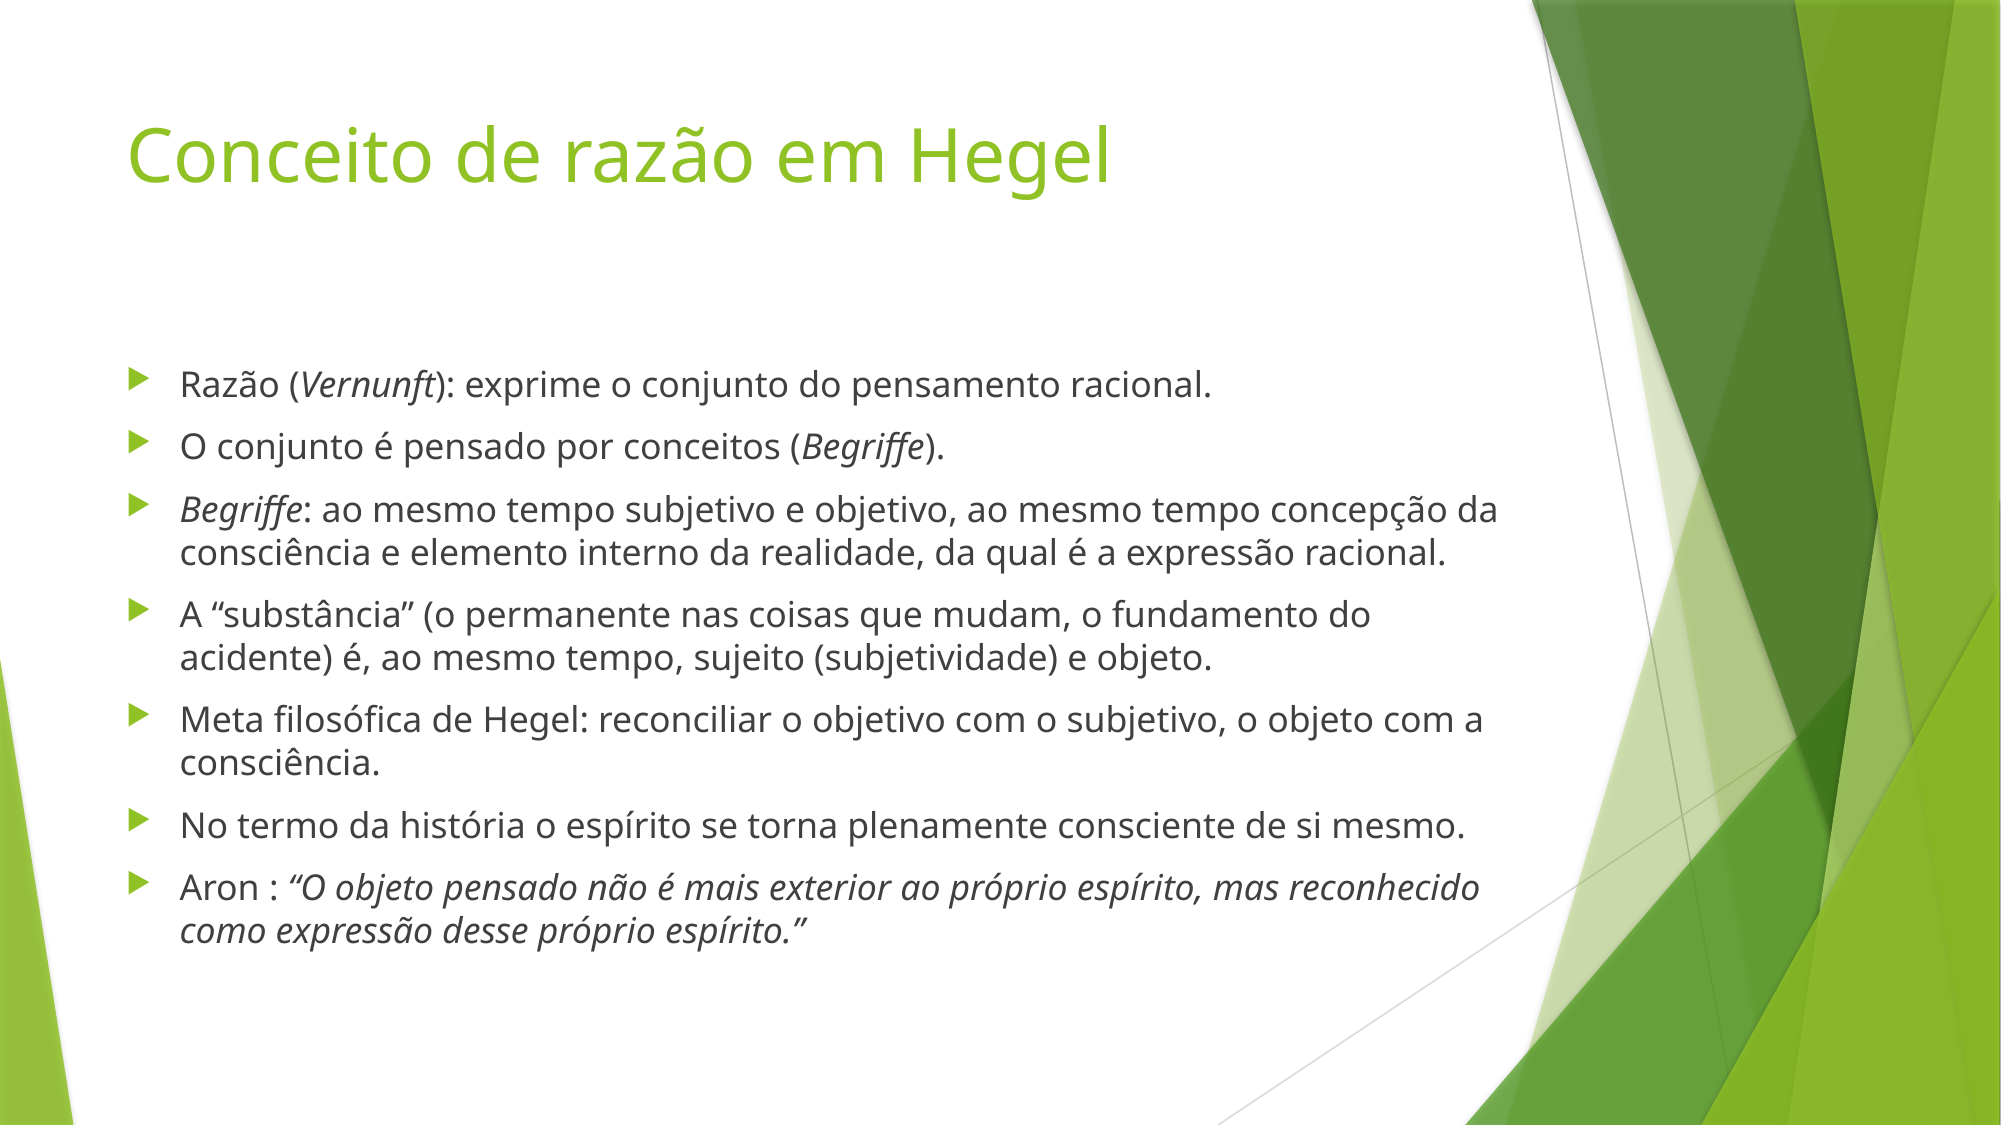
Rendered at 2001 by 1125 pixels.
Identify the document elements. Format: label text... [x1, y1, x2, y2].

title Conceito de razão em Hegel [111, 99, 1522, 317]
list Razão (Vernunft): exprime o conjunto do pensamento racional. O conjunto é pensado por conceitos (Begriffe). Begriffe: ao mesmo tempo subjetivo e objetivo, ao mesmo tempo concepção da consciência e elemento interno da realidade, da qual é a expressão racional. A “substância” (o permanente nas coisas que mudam, o fundamento do acidente) é, ao mesmo tempo, sujeito (subjetividade) e objeto. Meta filosófica de Hegel: reconciliar o objetivo com o subjetivo, o objeto com a consciência. No termo da história o espírito se torna plenamente consciente de si mesmo. Aron : “O objeto pensado não é mais exterior ao próprio espírito, mas reconhecido como expressão desse próprio espírito.” [111, 354, 1522, 992]
